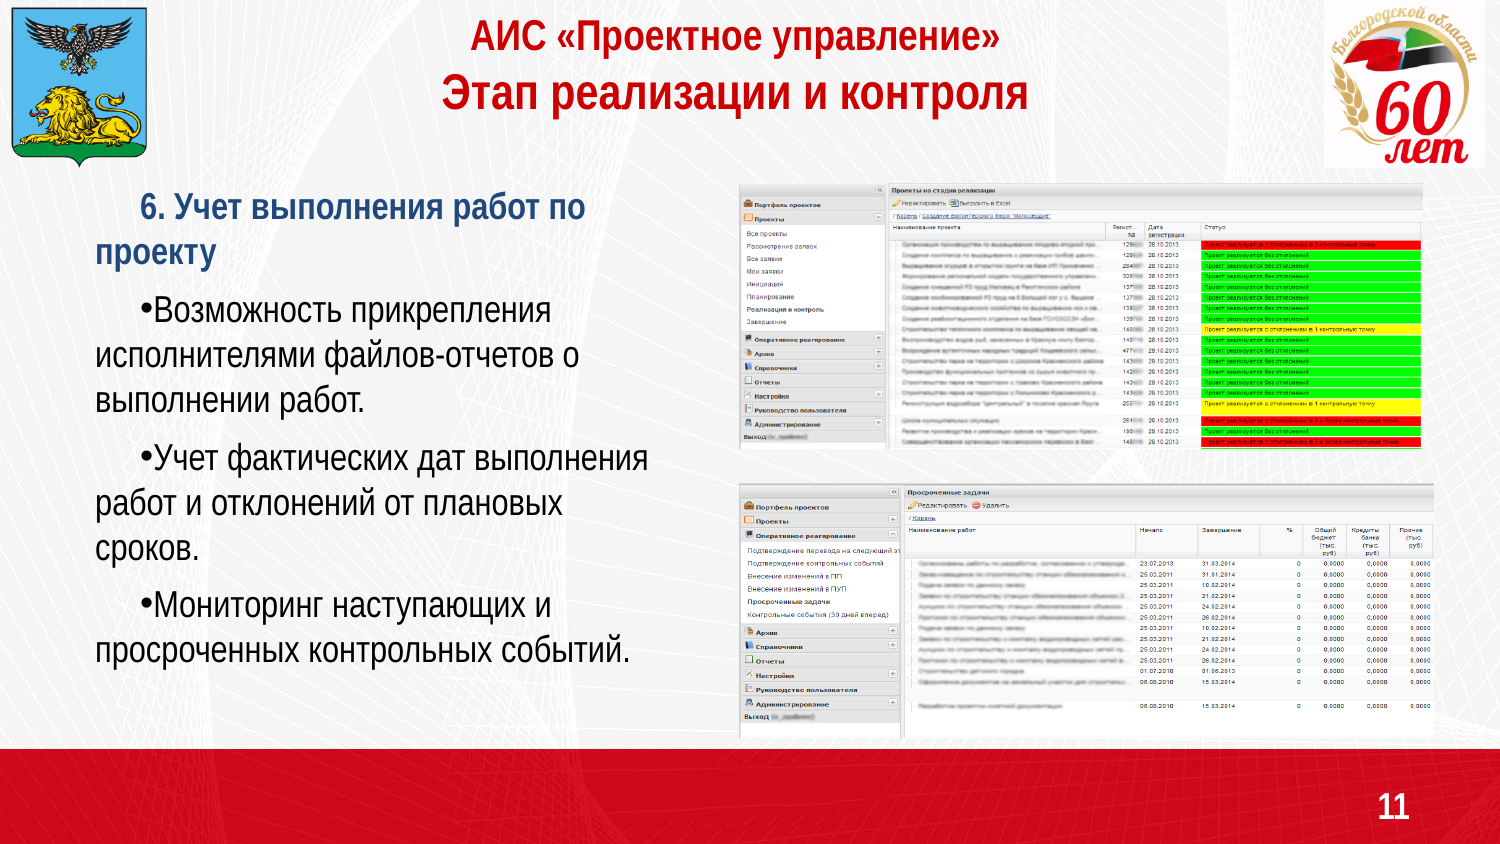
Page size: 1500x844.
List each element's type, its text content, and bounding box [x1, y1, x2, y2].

slide_number 11 [1074, 782, 1425, 827]
title АИС «Проектное управление» Этап реализации и контроля [99, 0, 1321, 128]
list 6. Учет выполнения работ по проекту Возможность прикрепления исполнителями файлов-отчетов о выполнении работ. Учет фактических дат выполнения работ и отклонений от плановых сроков. Мониторинг наступающих и просроченных контрольных событий. [80, 175, 688, 425]
picture [0, 0, 1500, 844]
